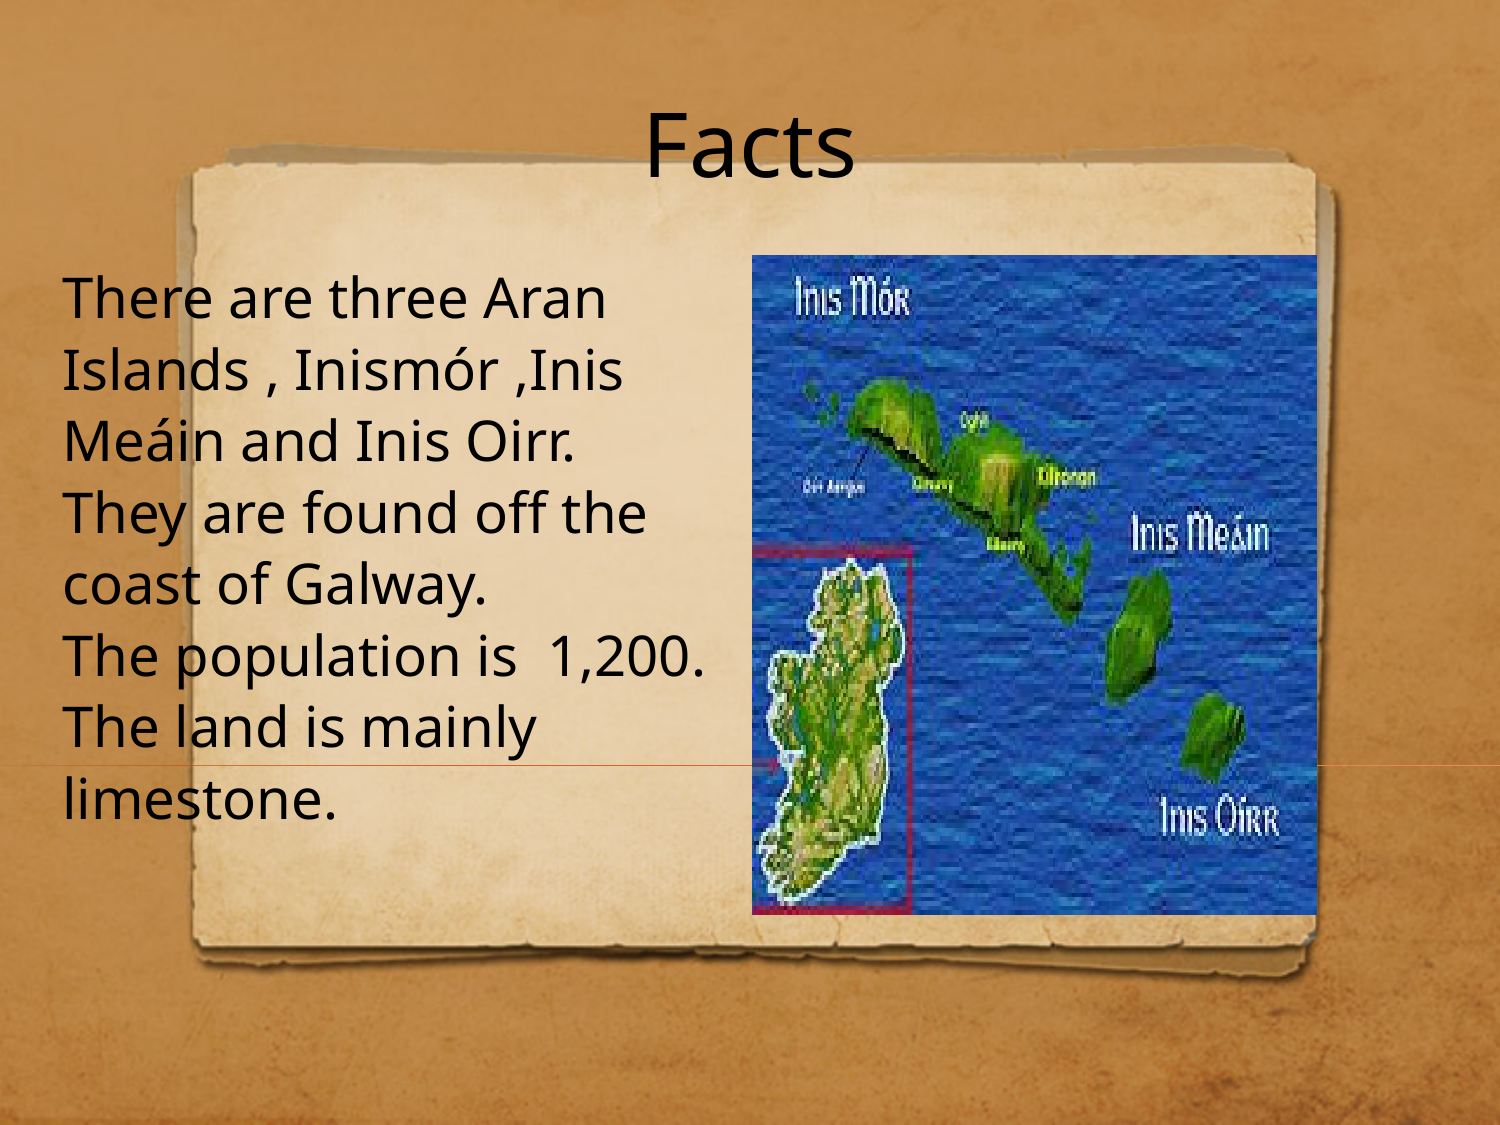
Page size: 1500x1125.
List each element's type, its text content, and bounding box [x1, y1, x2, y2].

list There are three Aran Islands , Inismór ,Inis Meáin and Inis Oirr. They are found off the coast of Galway. The population is 1,200. The land is mainly limestone. [62, 258, 725, 1002]
title Facts [75, 45, 1425, 233]
picture [0, 0, 1500, 1125]
